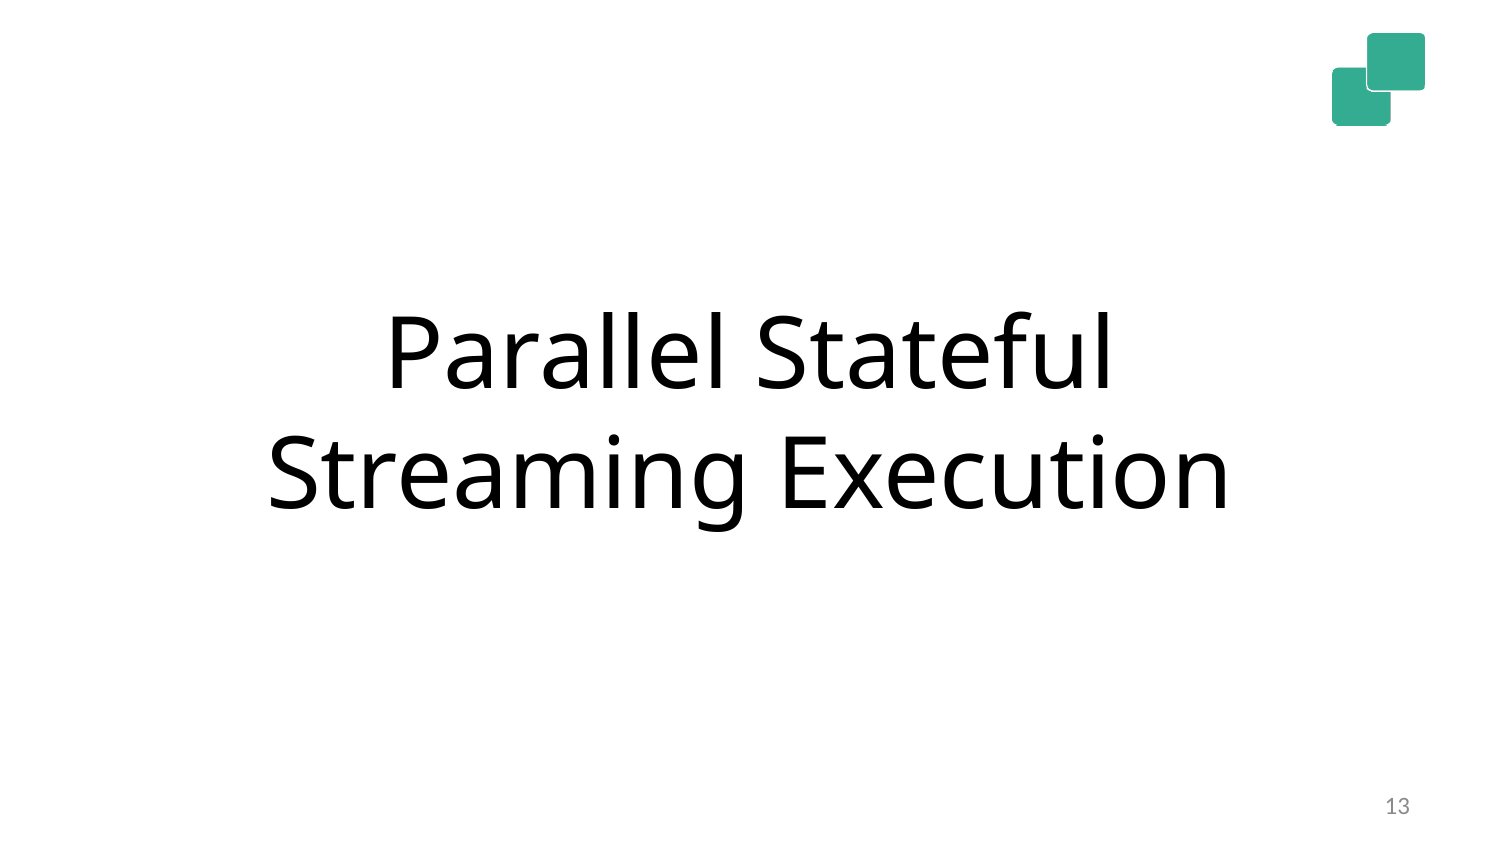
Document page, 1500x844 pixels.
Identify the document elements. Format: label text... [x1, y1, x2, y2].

picture [1332, 33, 1425, 126]
text_box Parallel Stateful Streaming Execution [251, 281, 1249, 536]
slide_number 13 [1074, 782, 1425, 827]
